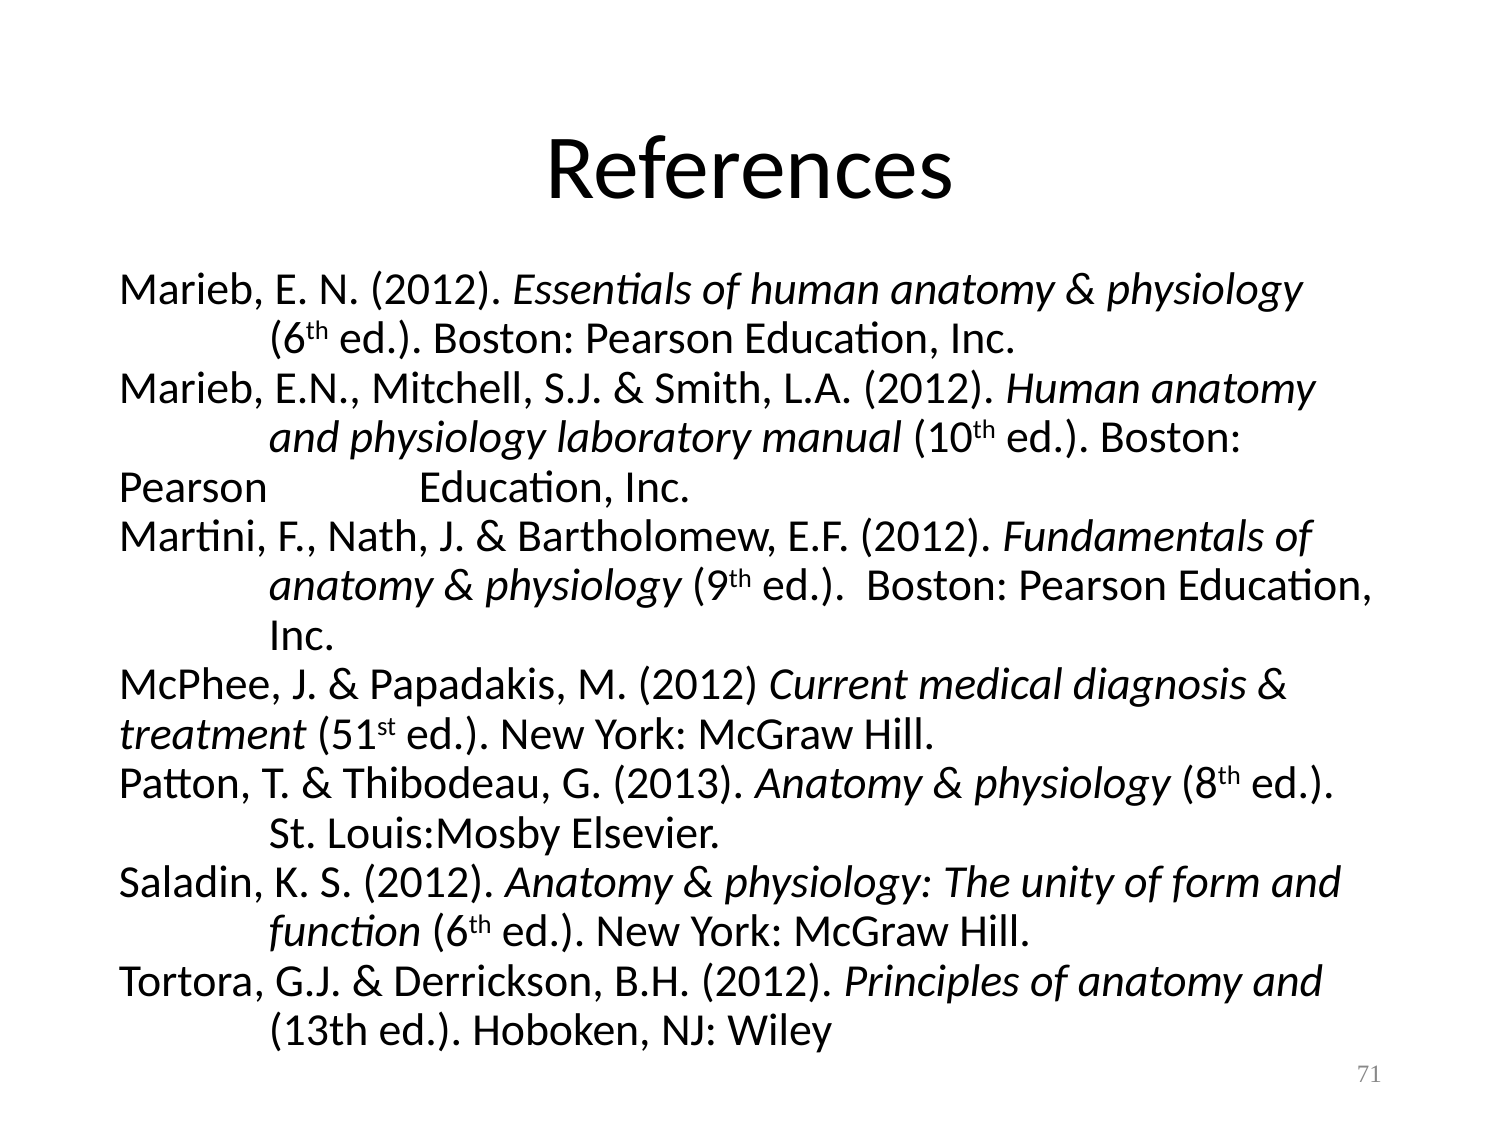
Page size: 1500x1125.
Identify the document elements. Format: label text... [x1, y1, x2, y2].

title References [103, 59, 1397, 257]
text_box ‹#› [1059, 1042, 1397, 1103]
list Marieb, E. N. (2012). Essentials of human anatomy & physiology (6th ed.). Boston: Pearson Education, Inc. Marieb, E.N., Mitchell, S.J. & Smith, L.A. (2012). Human anatomy and physiology laboratory manual (10th ed.). Boston: Pearson Education, Inc. Martini, F., Nath, J. & Bartholomew, E.F. (2012). Fundamentals of anatomy & physiology (9th ed.). Boston: Pearson Education, Inc. McPhee, J. & Papadakis, M. (2012) Current medical diagnosis & treatment (51st ed.). New York: McGraw Hill. Patton, T. & Thibodeau, G. (2013). Anatomy & physiology (8th ed.). St. Louis:Mosby Elsevier. Saladin, K. S. (2012). Anatomy & physiology: The unity of form and function (6th ed.). New York: McGraw Hill. Tortora, G.J. & Derrickson, B.H. (2012). Principles of anatomy and (13th ed.). Hoboken, NJ: Wiley [103, 257, 1398, 1075]
